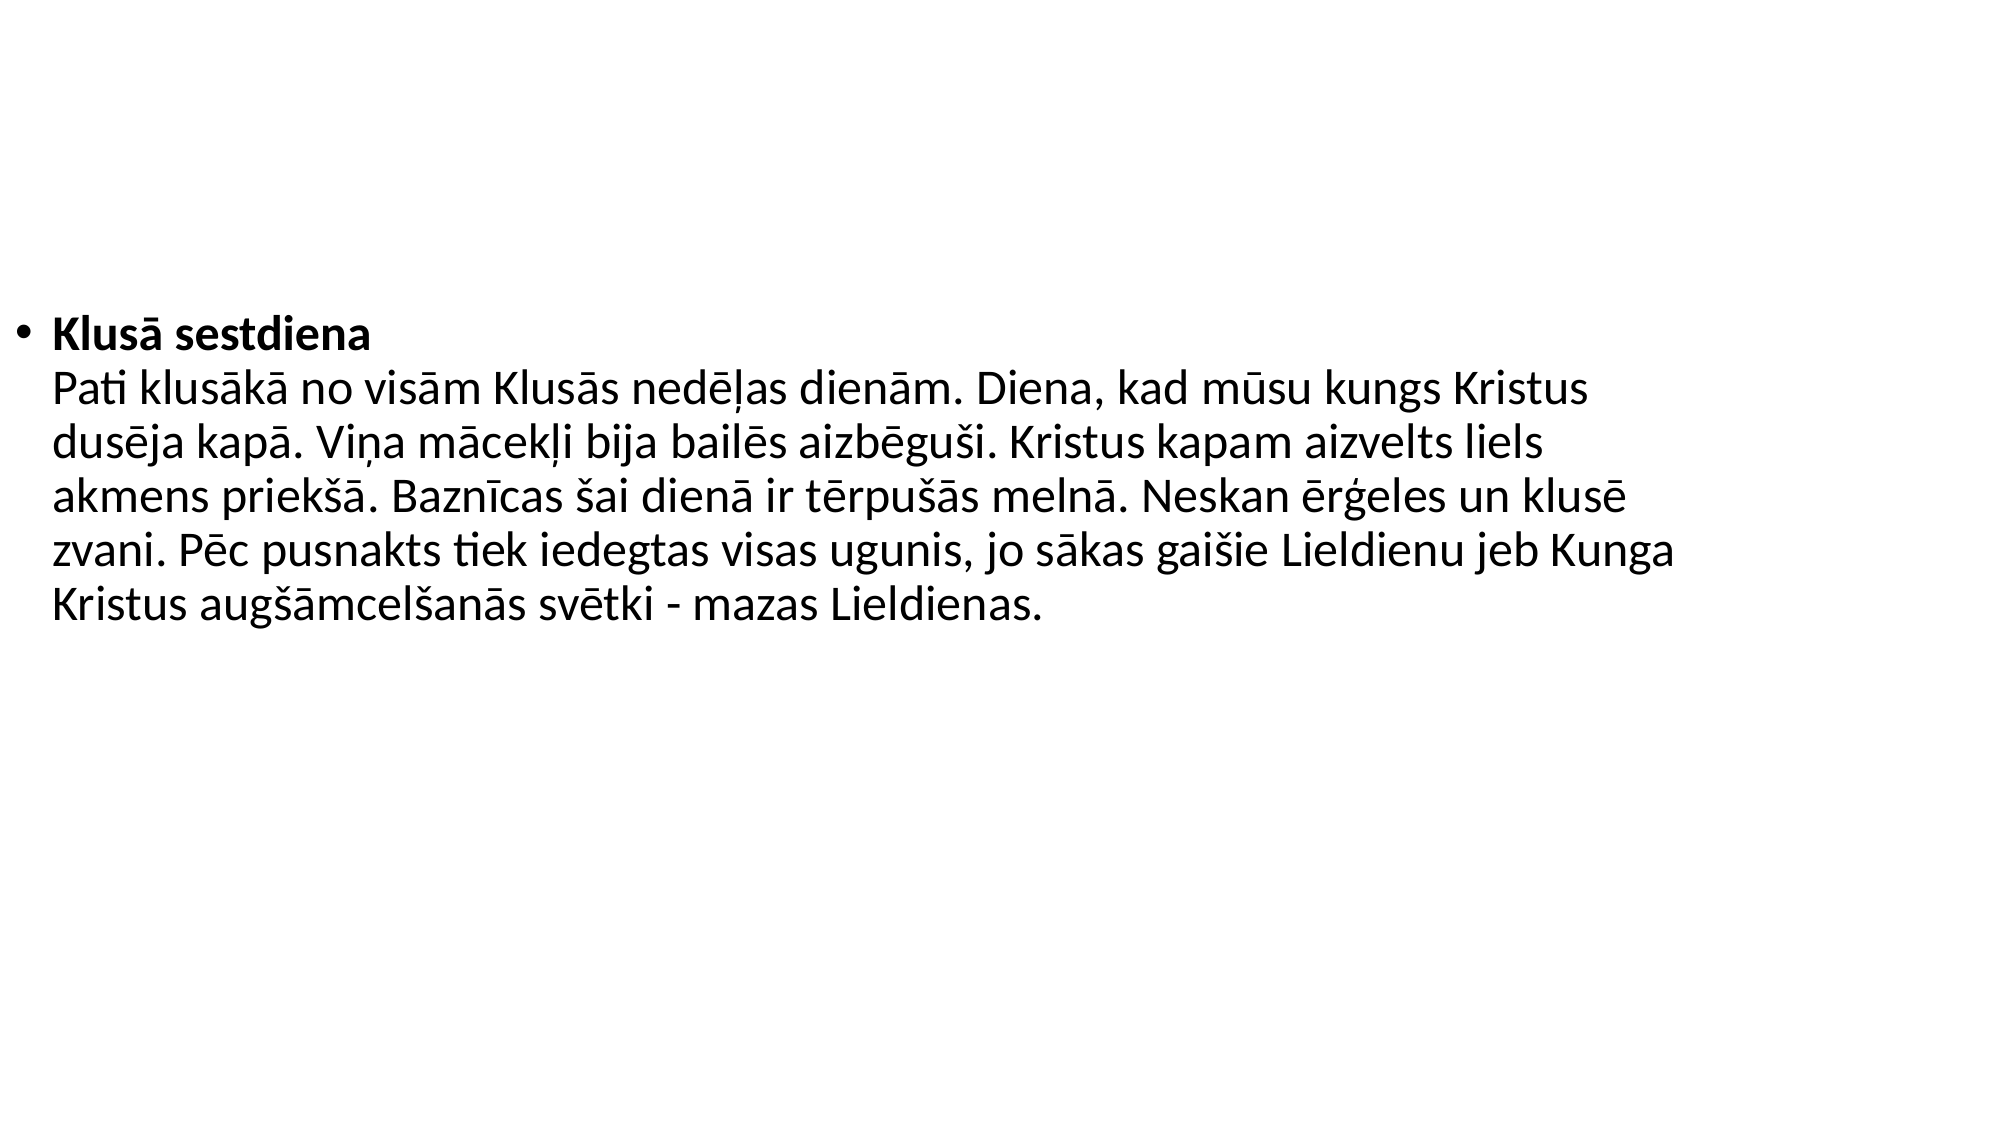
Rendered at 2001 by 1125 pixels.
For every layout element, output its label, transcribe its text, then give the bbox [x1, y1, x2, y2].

list Klusā sestdiena Pati klusākā no visām Klusās nedēļas dienām. Diena, kad mūsu kungs Kristus dusēja kapā. Viņa mācekļi bija bailēs aizbēguši. Kristus kapam aizvelts liels akmens priekšā. Baznīcas šai dienā ir tērpušās melnā. Neskan ērģeles un klusē zvani. Pēc pusnakts tiek iedegtas visas ugunis, jo sākas gaišie Lieldienu jeb Kunga Kristus augšāmcelšanās svētki - mazas Lieldienas. [0, 299, 1725, 1014]
